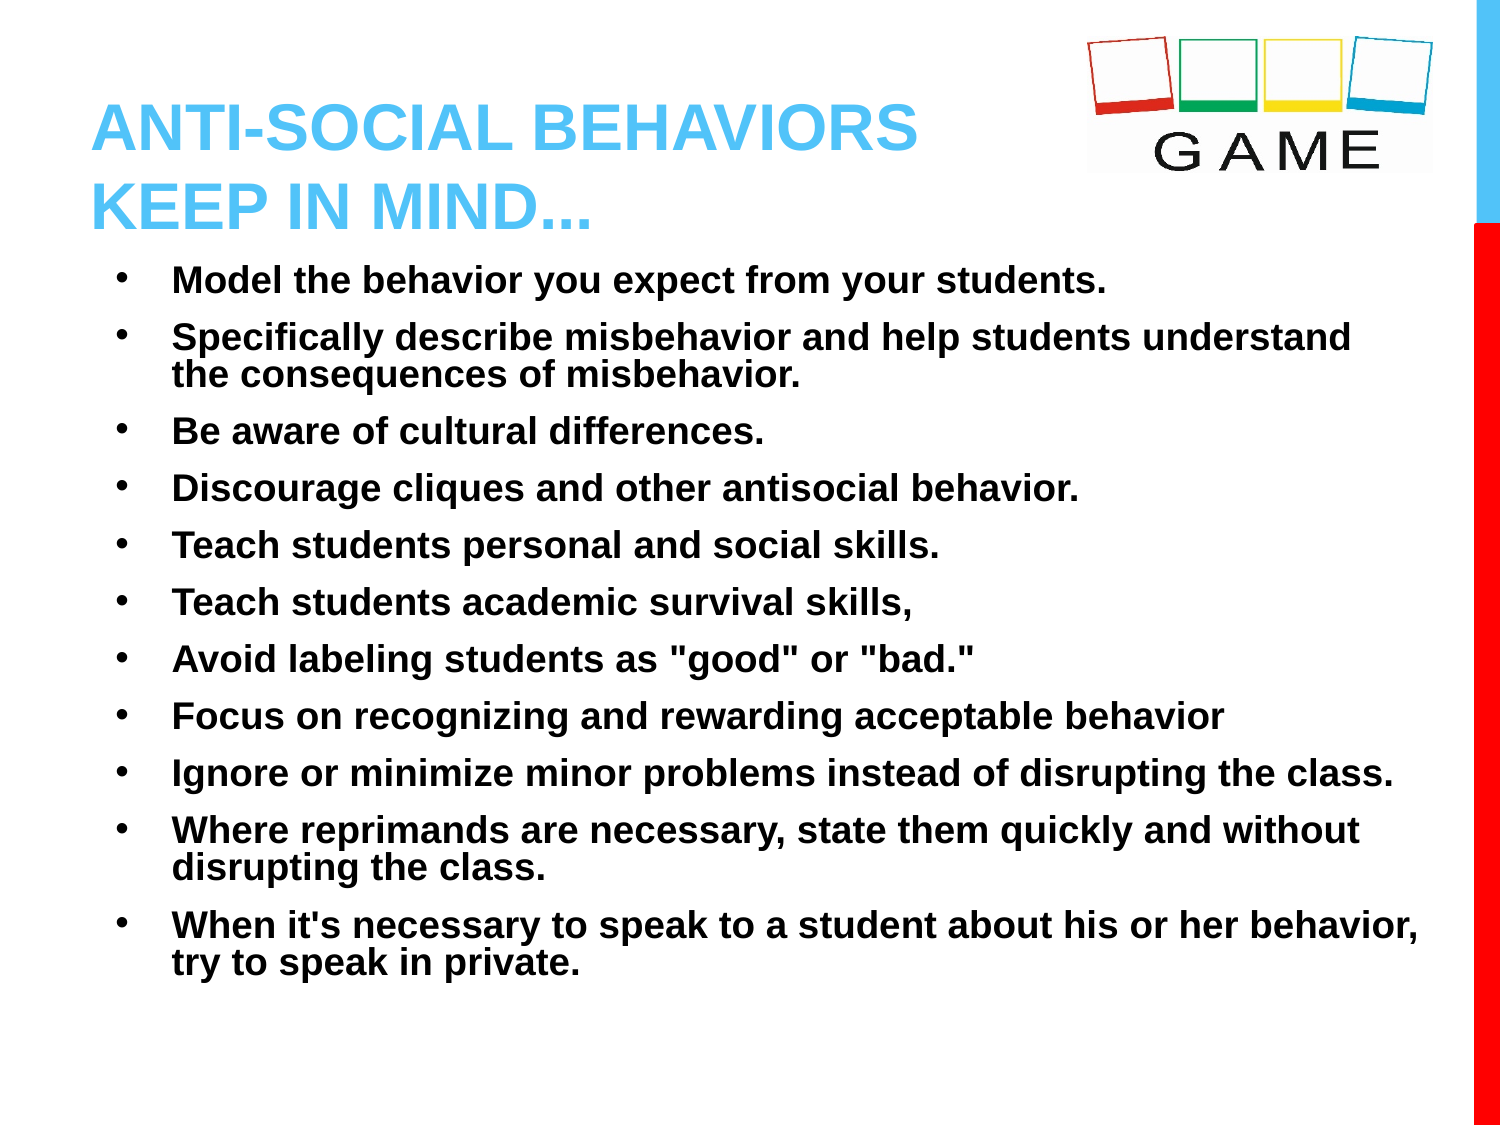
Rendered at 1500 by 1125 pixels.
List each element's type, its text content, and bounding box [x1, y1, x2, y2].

list Model the behavior you expect from your students. Specifically describe misbehavior and help students understand the consequences of misbehavior. Be aware of cultural differences. Discourage cliques and other antisocial behavior. Teach students personal and social skills. Teach students academic survival skills, Avoid labeling students as "good" or "bad." Focus on recognizing and rewarding acceptable behavior Ignore or minimize minor problems instead of disrupting the class. Where reprimands are necessary, state them quickly and without disrupting the class. When it's necessary to speak to a student about his or her behavior, try to speak in private. [100, 256, 1436, 1125]
title ANTI-SOCIAL BEHAVIORS KEEP IN MIND... [75, 25, 1025, 250]
picture [1087, 36, 1433, 173]
